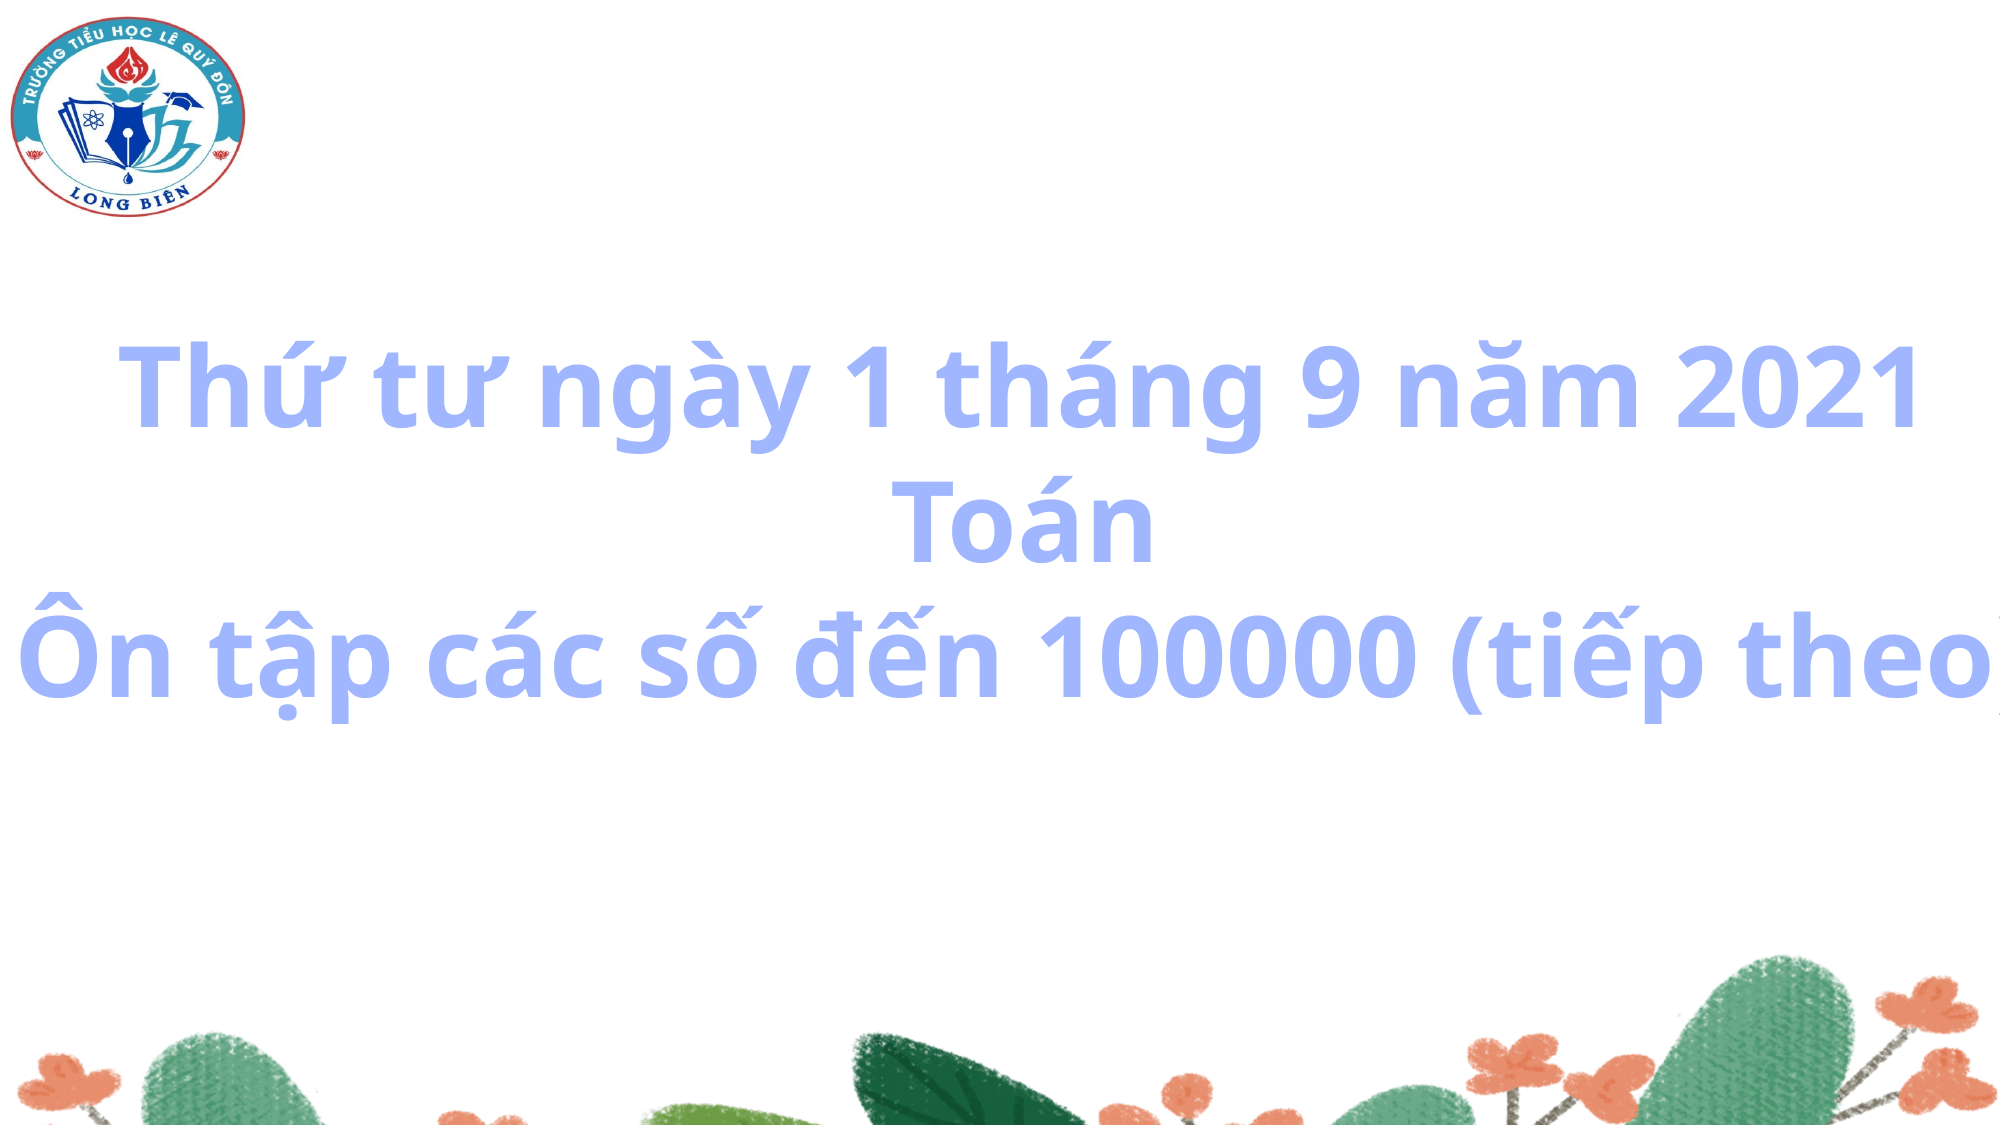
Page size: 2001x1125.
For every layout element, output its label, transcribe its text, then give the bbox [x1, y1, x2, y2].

picture [0, 946, 1998, 1125]
picture [0, 0, 252, 239]
text_box Thứ tư ngày 1 tháng 9 năm 2021 Toán Ôn tập các số đến 100000 (tiếp theo) [0, 307, 2000, 728]
